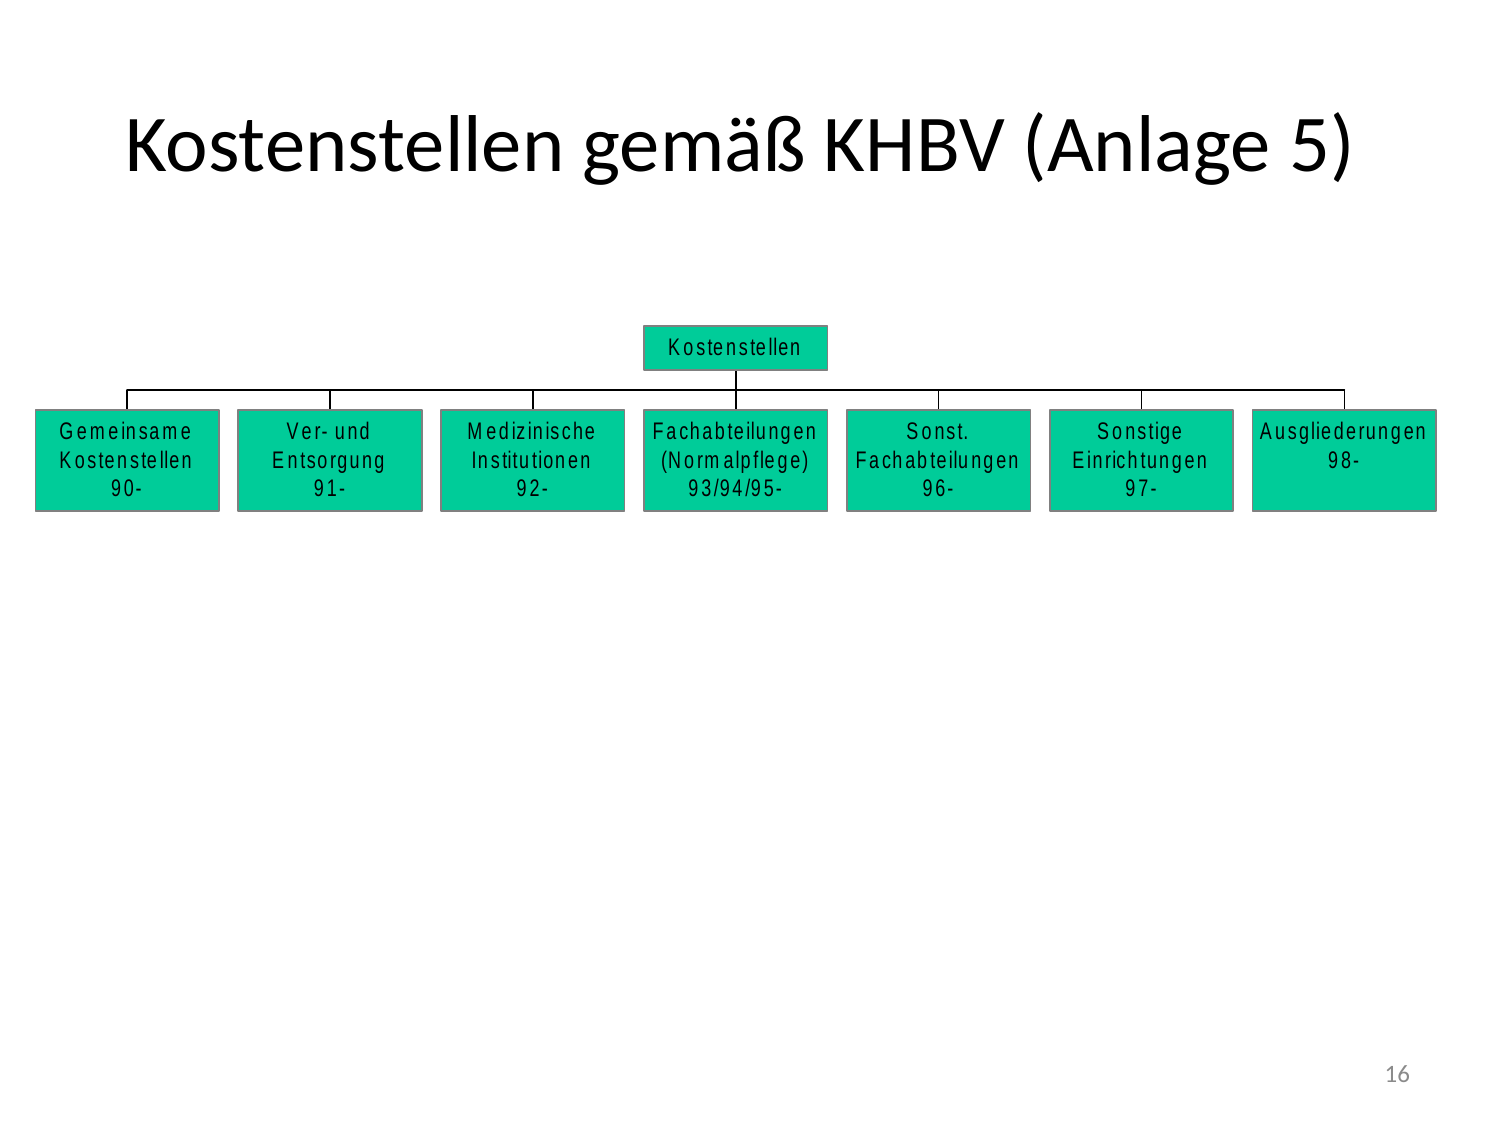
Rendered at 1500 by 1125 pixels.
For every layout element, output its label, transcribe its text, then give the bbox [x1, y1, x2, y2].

slide_number 16 [1074, 1042, 1425, 1103]
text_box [15, 266, 1500, 624]
title Kostenstellen gemäß KHBV (Anlage 5) [75, 45, 1425, 233]
